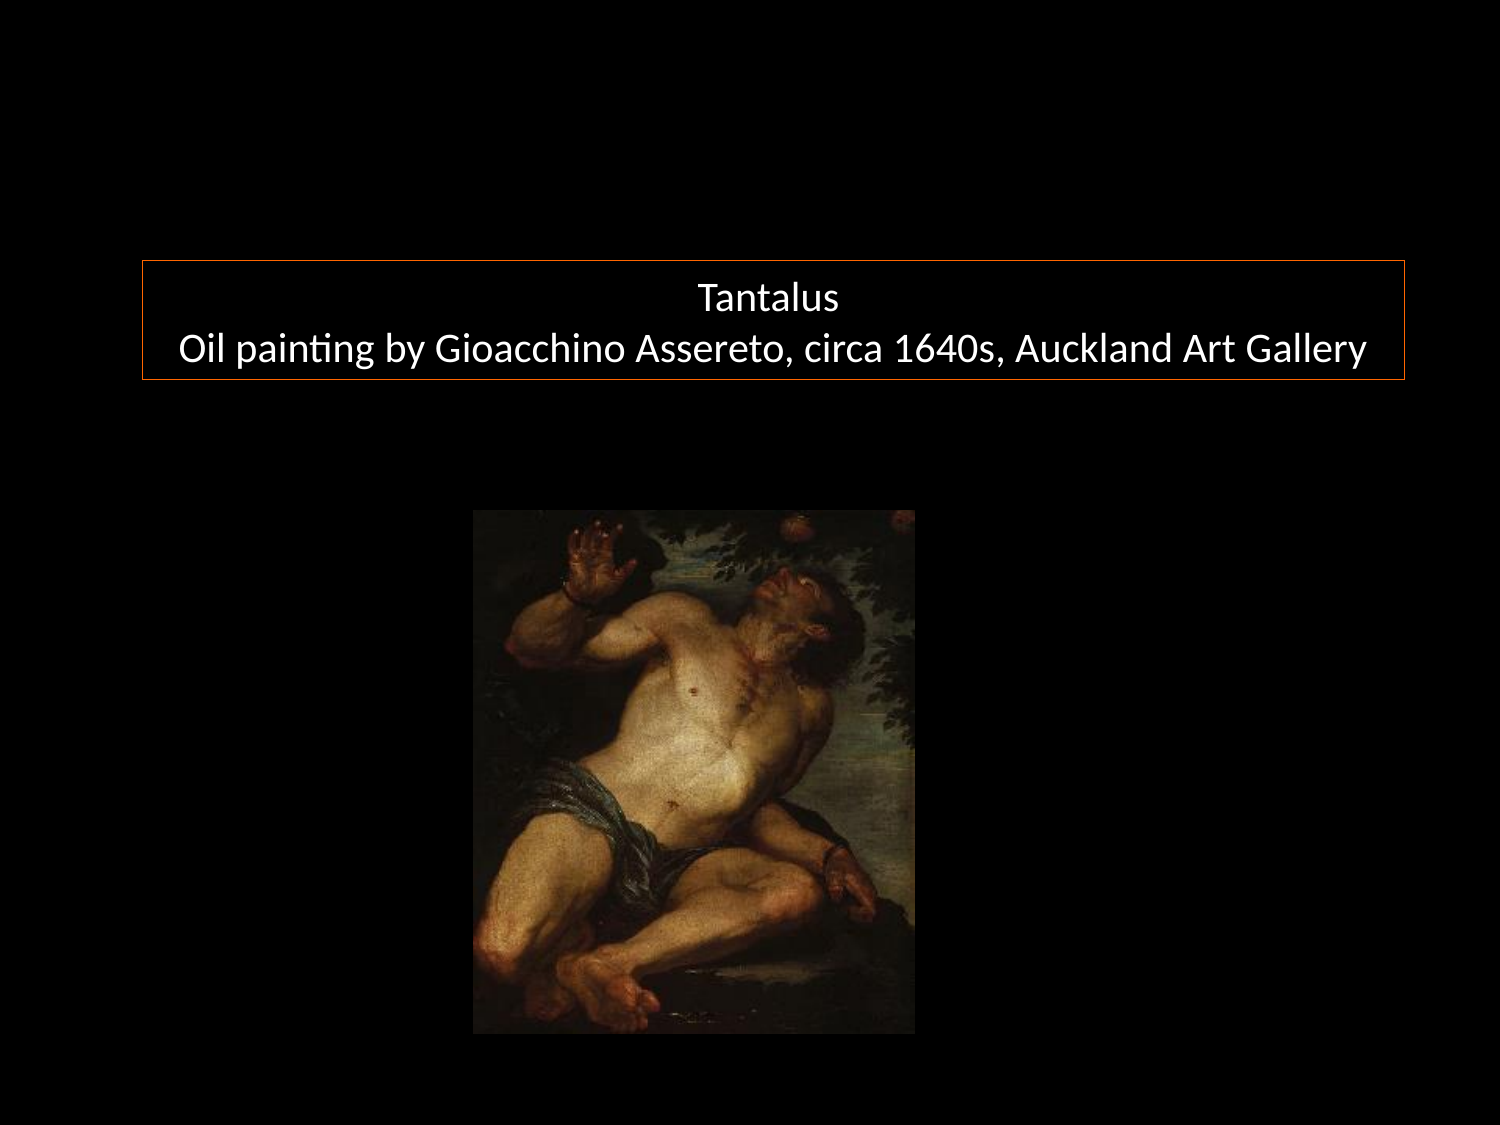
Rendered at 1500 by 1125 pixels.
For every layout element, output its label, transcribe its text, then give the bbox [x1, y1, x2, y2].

picture [472, 510, 916, 1034]
title Tantalus Oil painting by Gioacchino Assereto, circa 1640s, Auckland Art Gallery [142, 260, 1405, 380]
